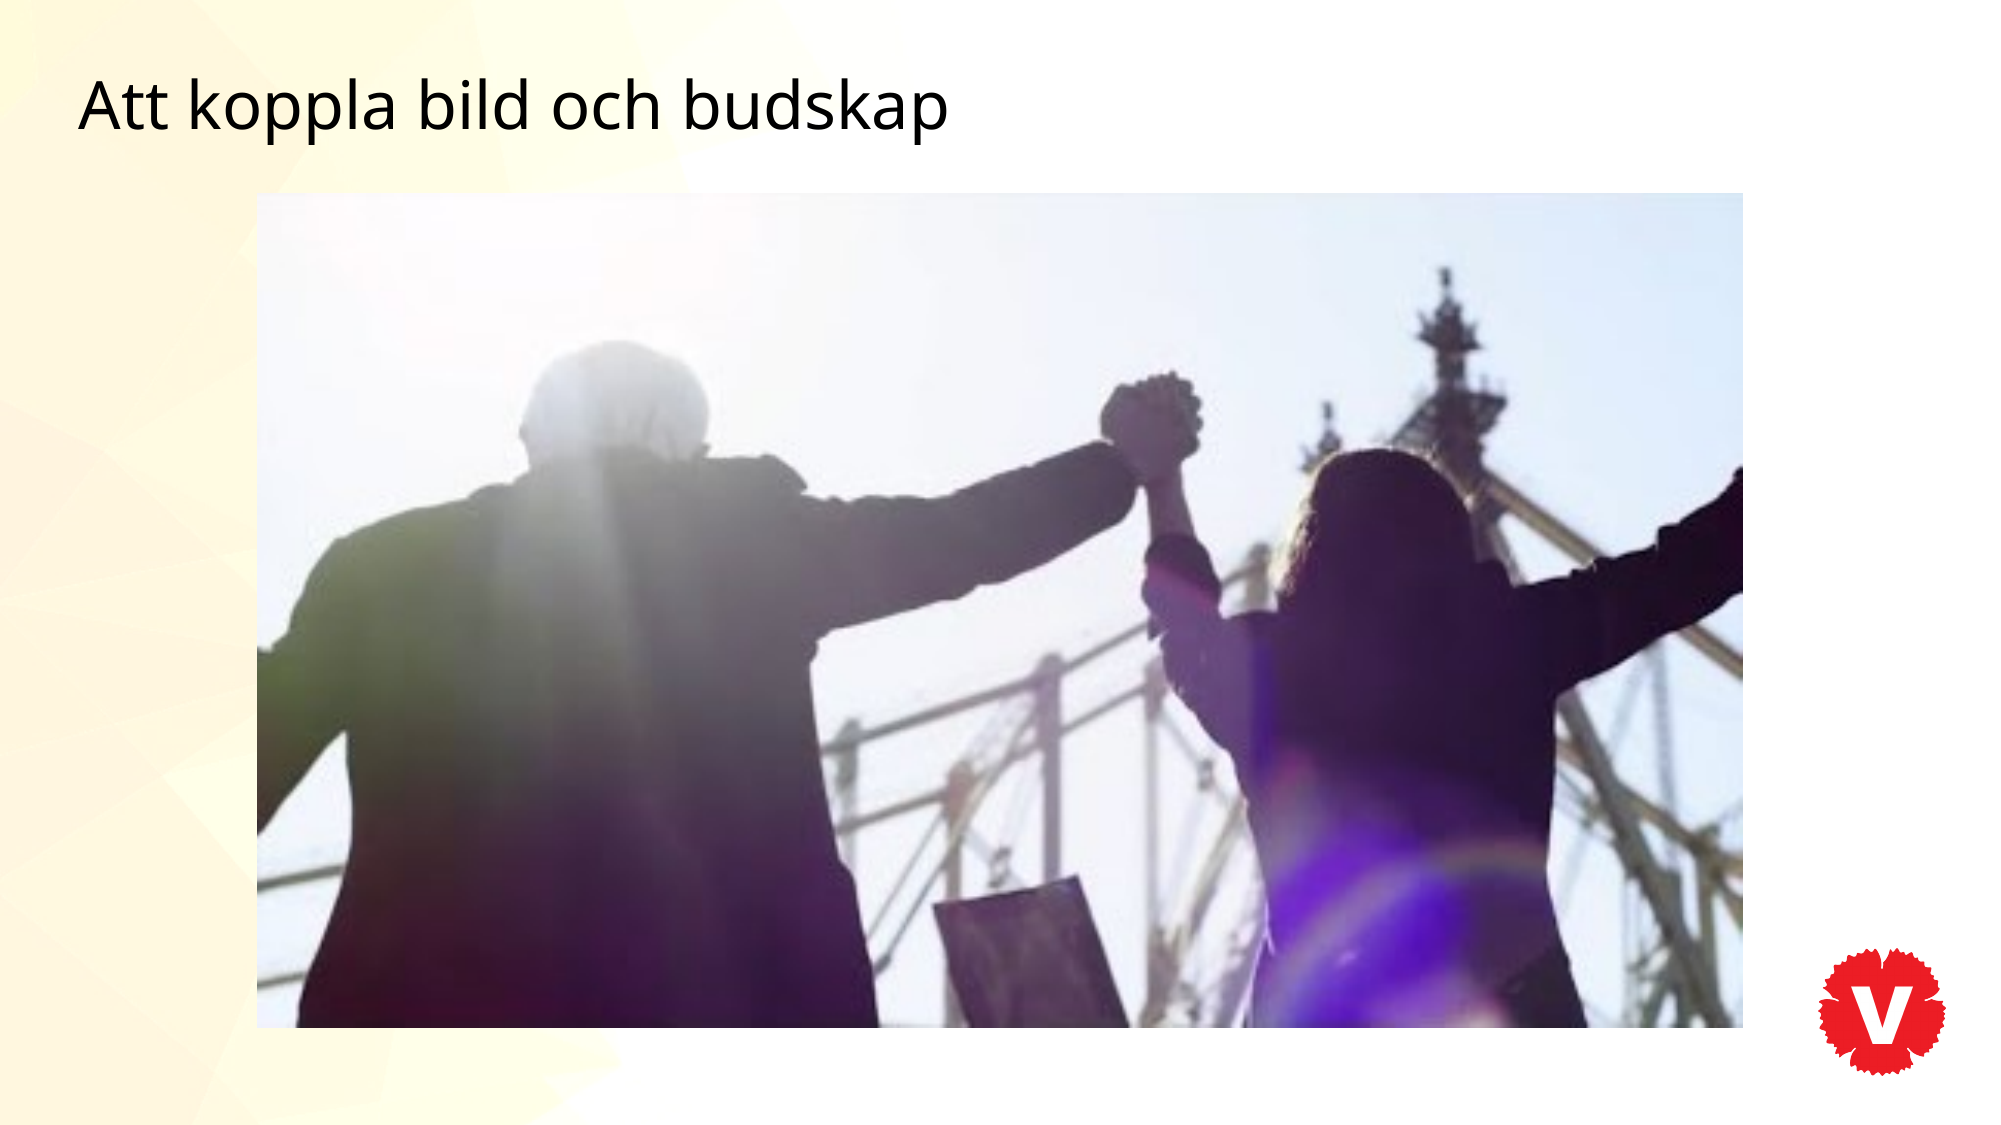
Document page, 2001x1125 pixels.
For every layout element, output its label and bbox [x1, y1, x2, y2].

text_box [256, 192, 1744, 1029]
picture [0, 0, 2000, 1125]
